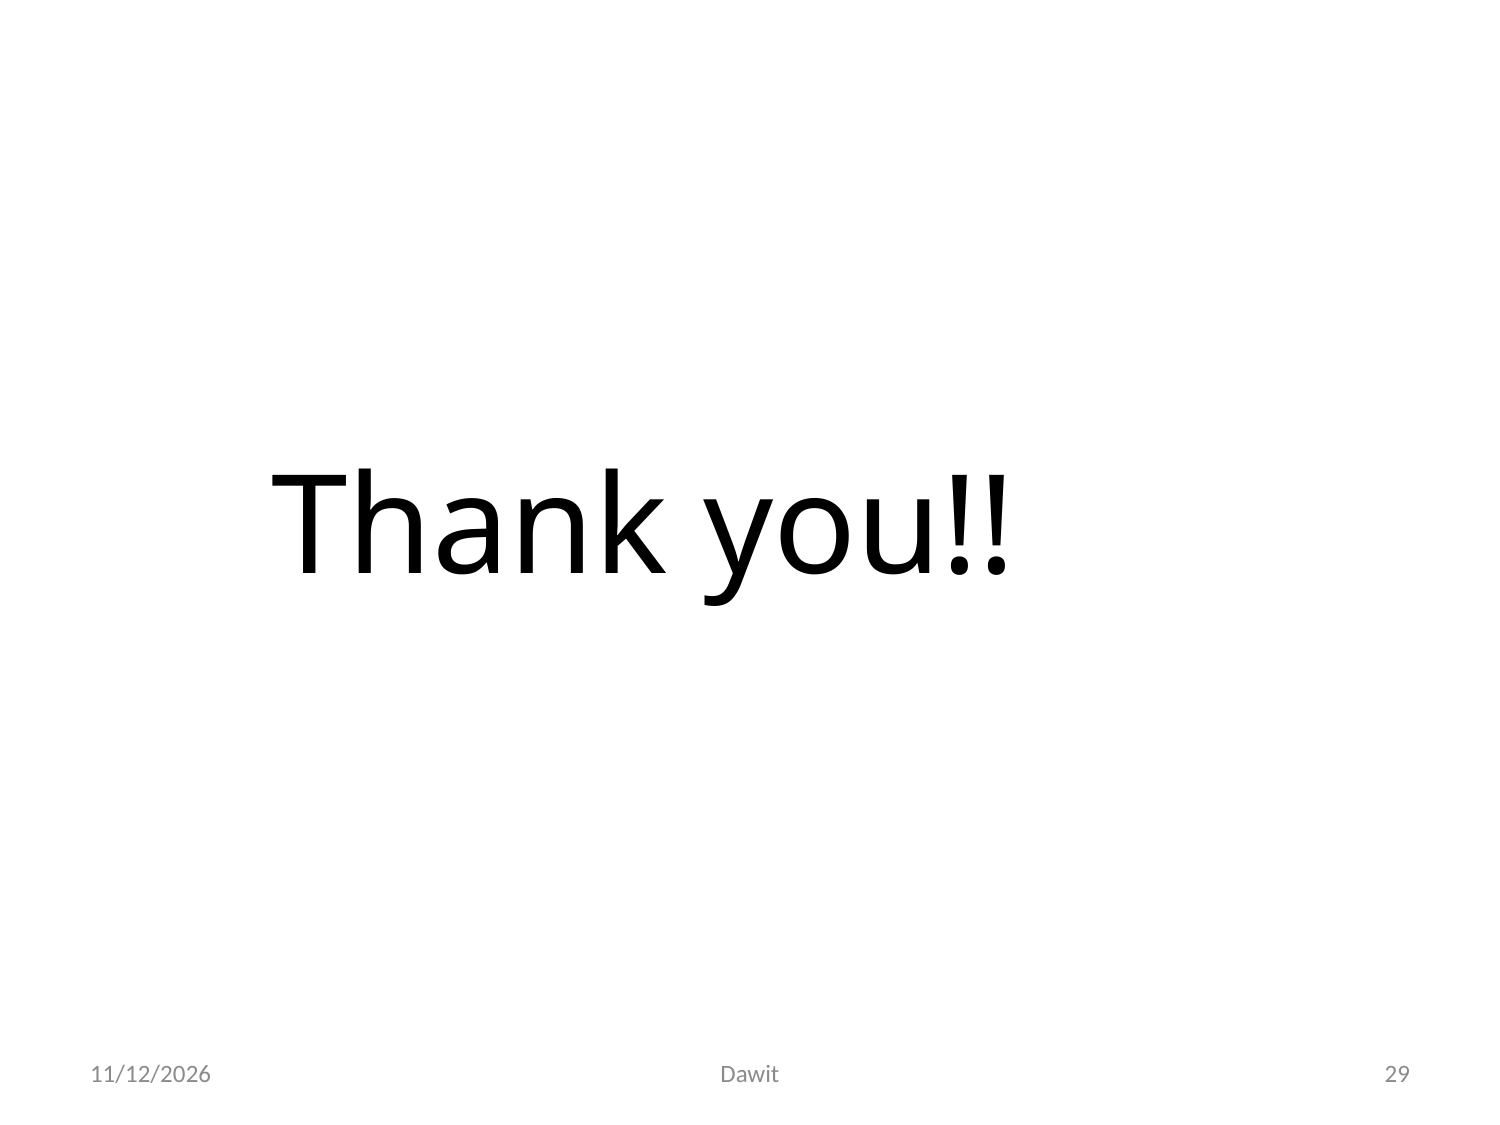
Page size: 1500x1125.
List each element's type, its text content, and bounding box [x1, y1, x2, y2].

title Thank you!! [187, 412, 1100, 625]
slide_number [75, 1042, 425, 1103]
slide_number 29 [1074, 1042, 1425, 1103]
footer Dawit [512, 1042, 988, 1103]
